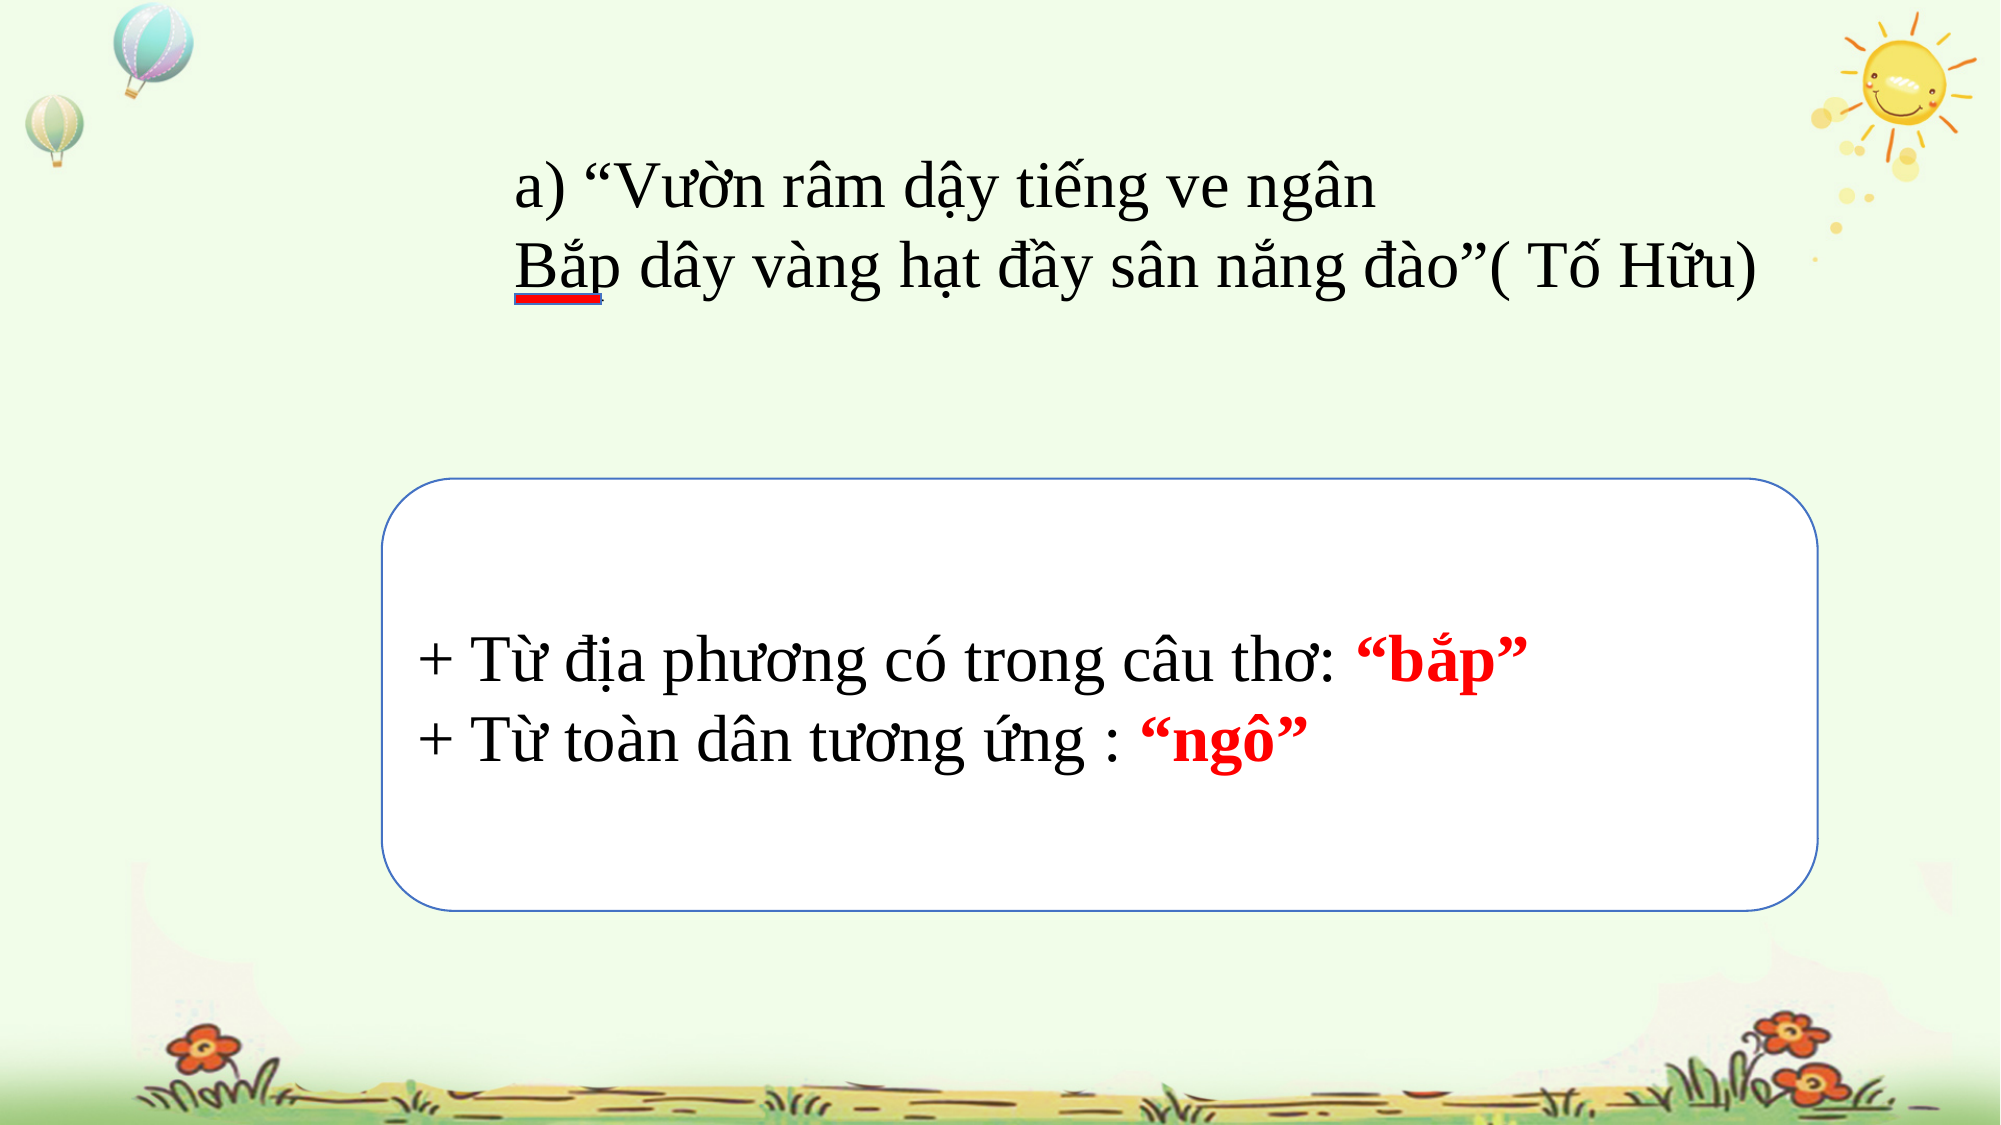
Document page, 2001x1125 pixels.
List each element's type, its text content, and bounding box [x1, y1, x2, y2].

text_box a) “Vườn râm dậy tiếng ve ngân Bắp dây vàng hạt đầy sân nắng đào”( Tố Hữu) [500, 133, 1790, 308]
picture [0, 0, 2001, 1125]
text_box [514, 293, 602, 305]
text_box + Từ địa phương có trong câu thơ: “bắp” + Từ toàn dân tương ứng : “ngô” [380, 477, 1819, 912]
